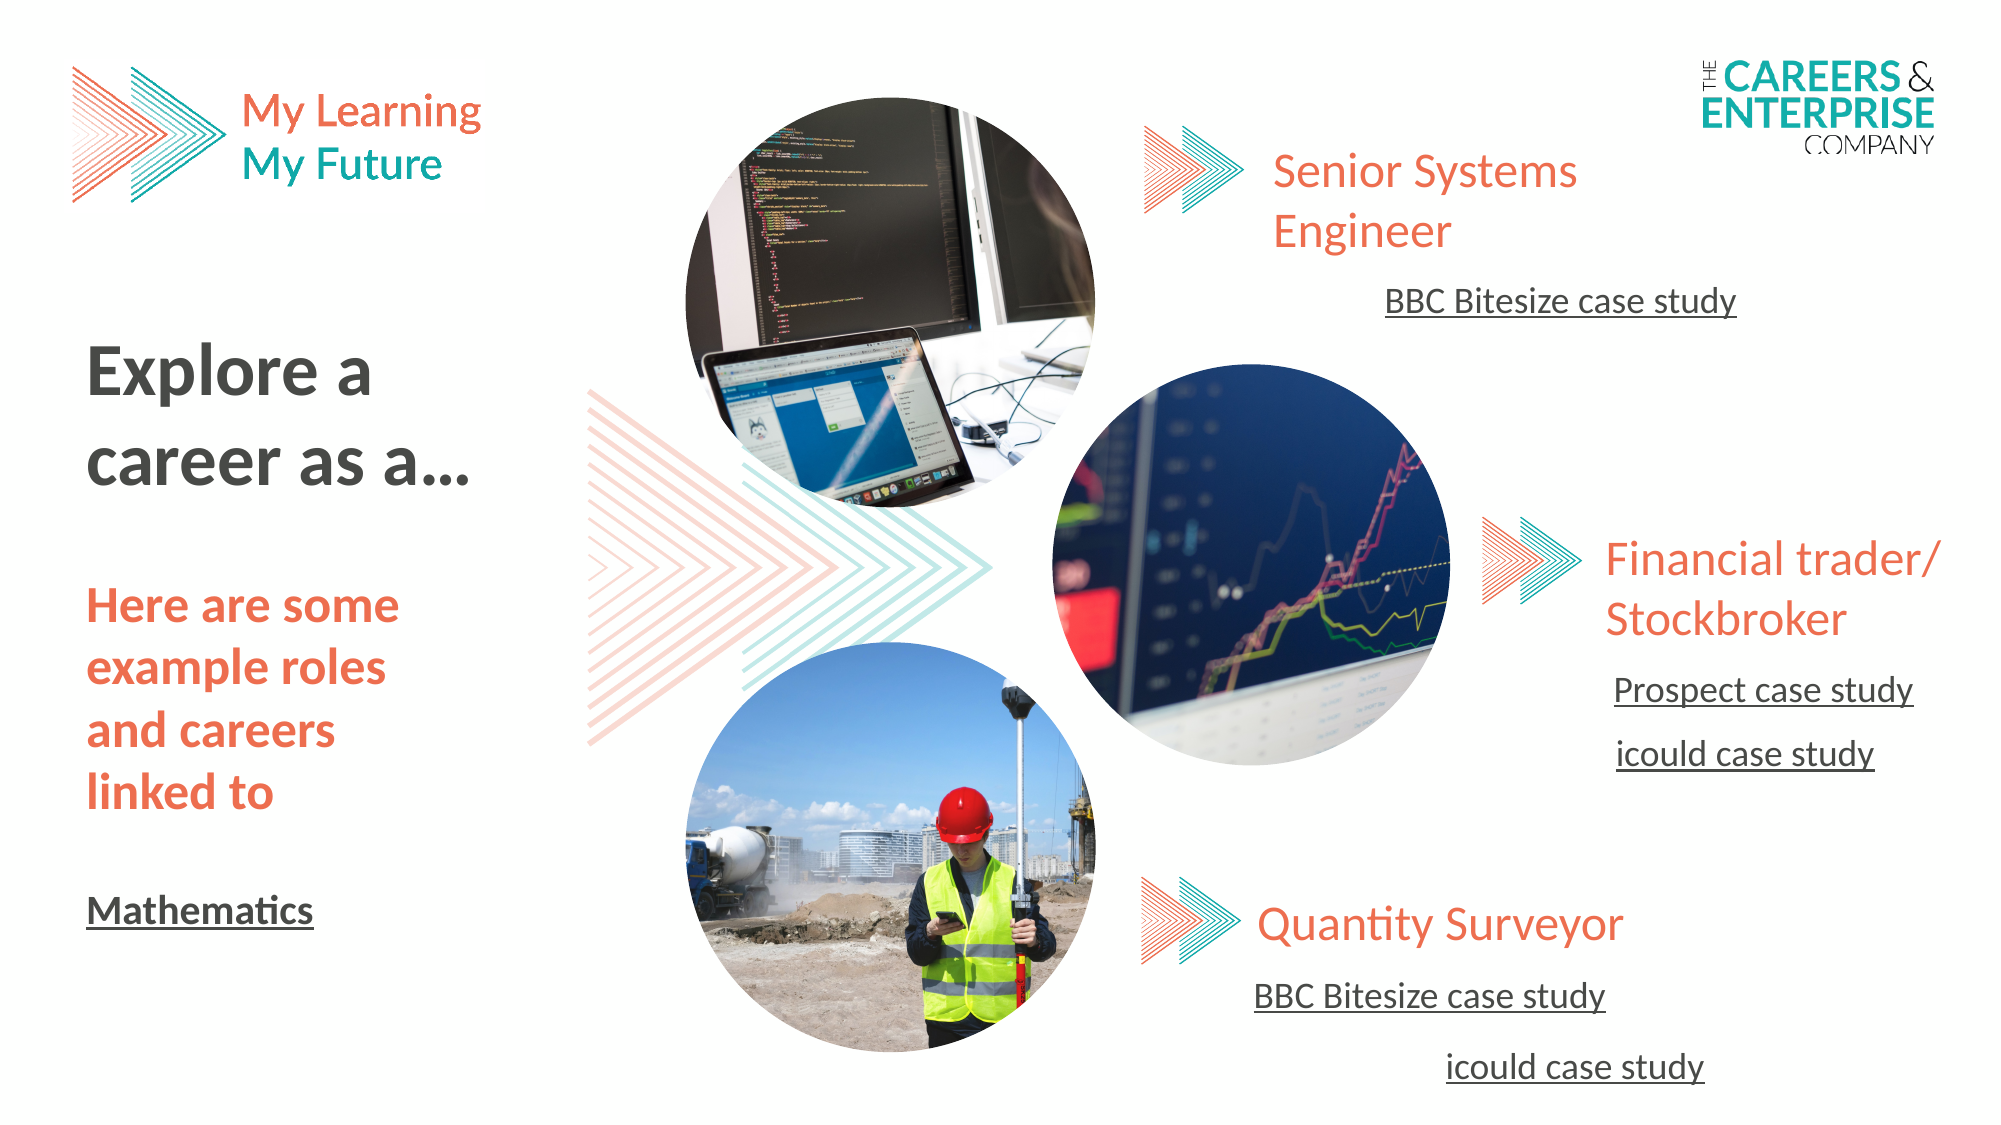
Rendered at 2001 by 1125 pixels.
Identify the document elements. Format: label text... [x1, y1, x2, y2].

picture [1129, 116, 1260, 227]
text_box Explore a career as a… [70, 313, 563, 509]
text_box BBC Bitesize case study [1238, 963, 1672, 1024]
picture [1126, 867, 1256, 978]
text_box Prospect case study [1598, 657, 1929, 718]
text_box icould case study [1600, 721, 1891, 782]
picture [64, 59, 485, 213]
picture [1467, 507, 1597, 618]
text_box Here are some example roles and careers linked to Mathematics [70, 562, 469, 940]
text_box Financial trader/ Stockbroker [1590, 518, 2000, 654]
text_box BBC Bitesize case study [1369, 268, 1753, 329]
text_box Quantity Surveyor [1256, 882, 1818, 958]
text_box Senior Systems Engineer [1258, 130, 1795, 266]
picture [568, 97, 1451, 1053]
text_box icould case study [1430, 1034, 1720, 1095]
